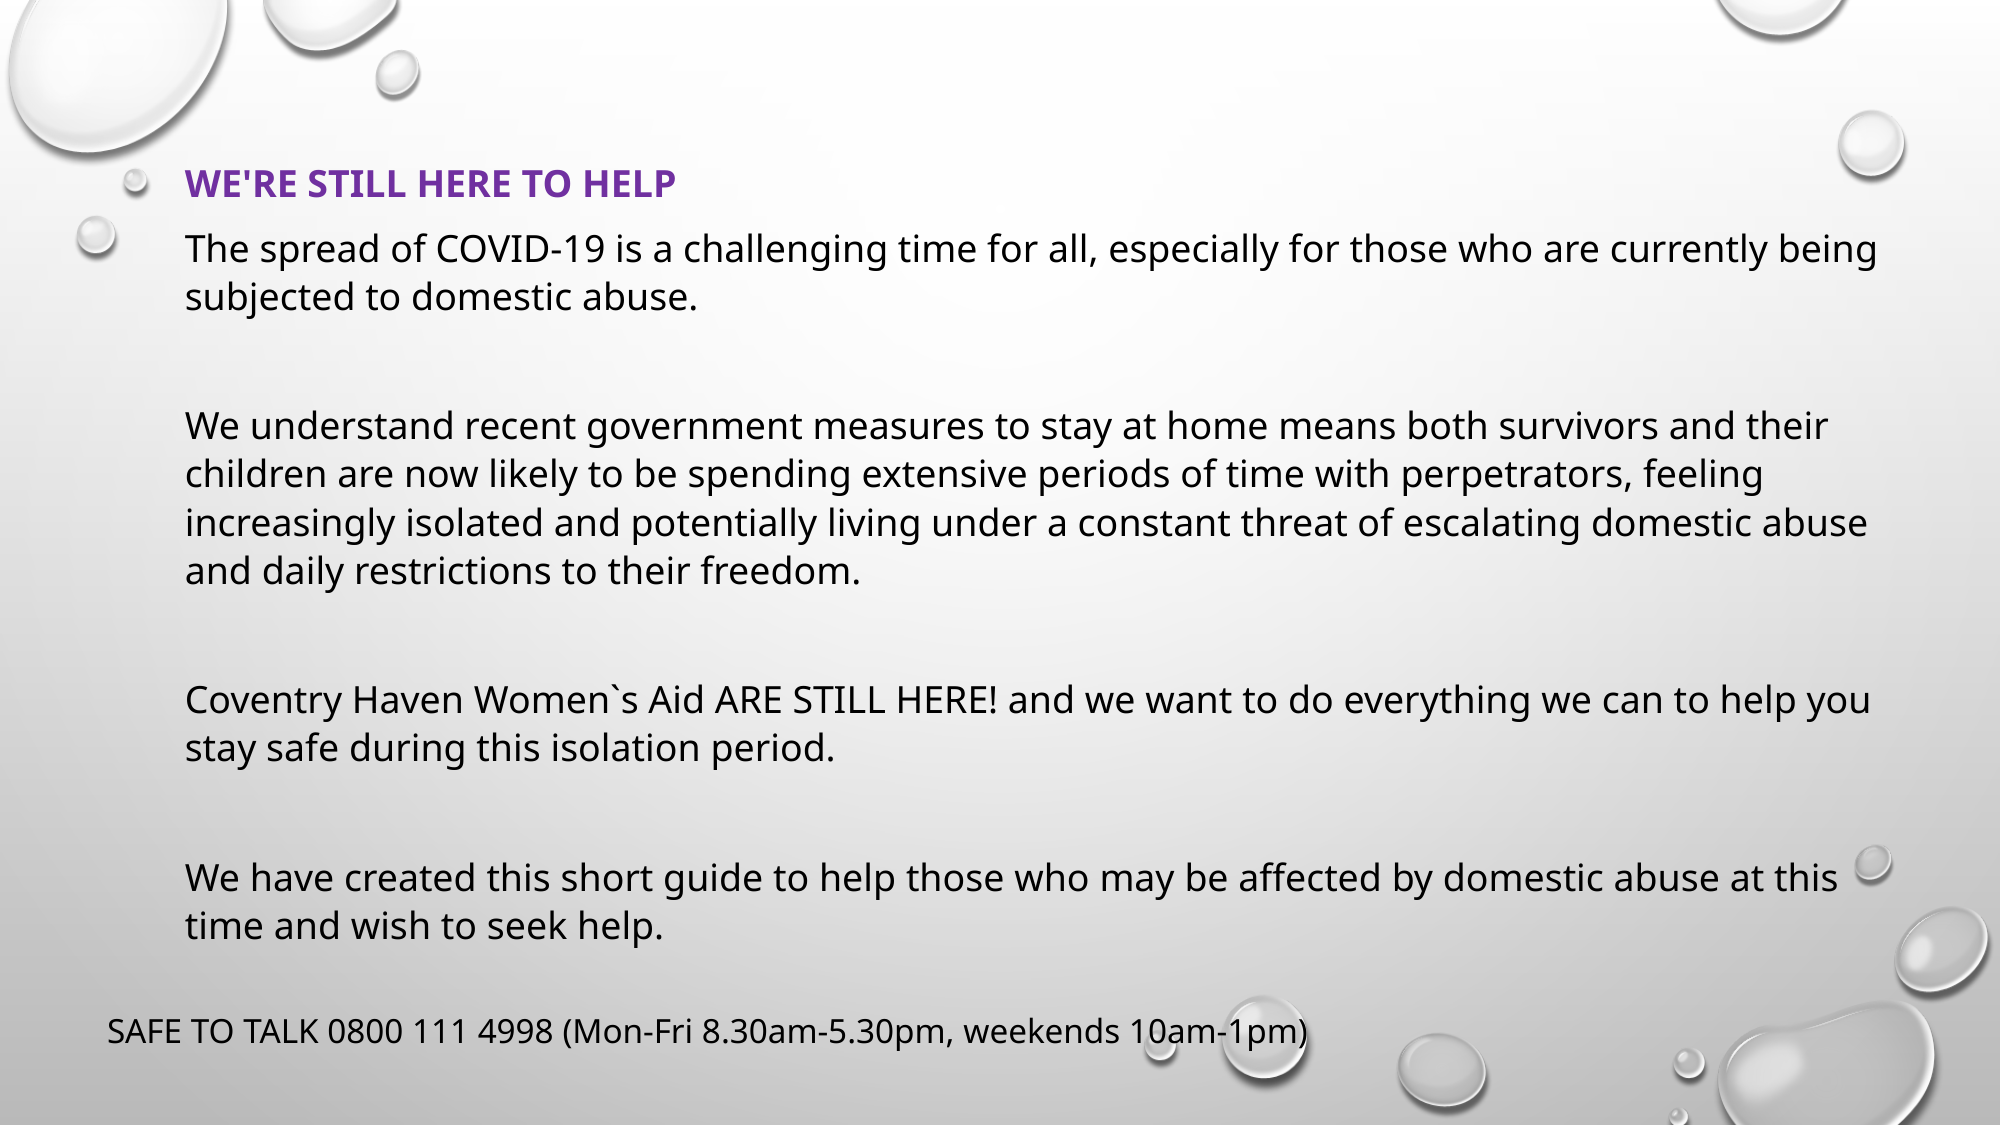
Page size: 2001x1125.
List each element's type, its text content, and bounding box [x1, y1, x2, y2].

text_box WE'RE STILL HERE TO HELP The spread of COVID-19 is a challenging time for all, especially for those who are currently being subjected to domestic abuse. We understand recent government measures to stay at home means both survivors and their children are now likely to be spending extensive periods of time with perpetrators, feeling increasingly isolated and potentially living under a constant threat of escalating domestic abuse and daily restrictions to their freedom. Coventry Haven Women`s Aid ARE STILL HERE! and we want to do everything we can to help you stay safe during this isolation period. We have created this short guide to help those who may be affected by domestic abuse at this time and wish to seek help. [169, 149, 1920, 955]
footer SAFE TO TALK 0800 111 4998 (Mon-Fri 8.30am-5.30pm, weekends 10am-1pm) [92, 962, 1841, 1099]
picture [0, 0, 2000, 1125]
